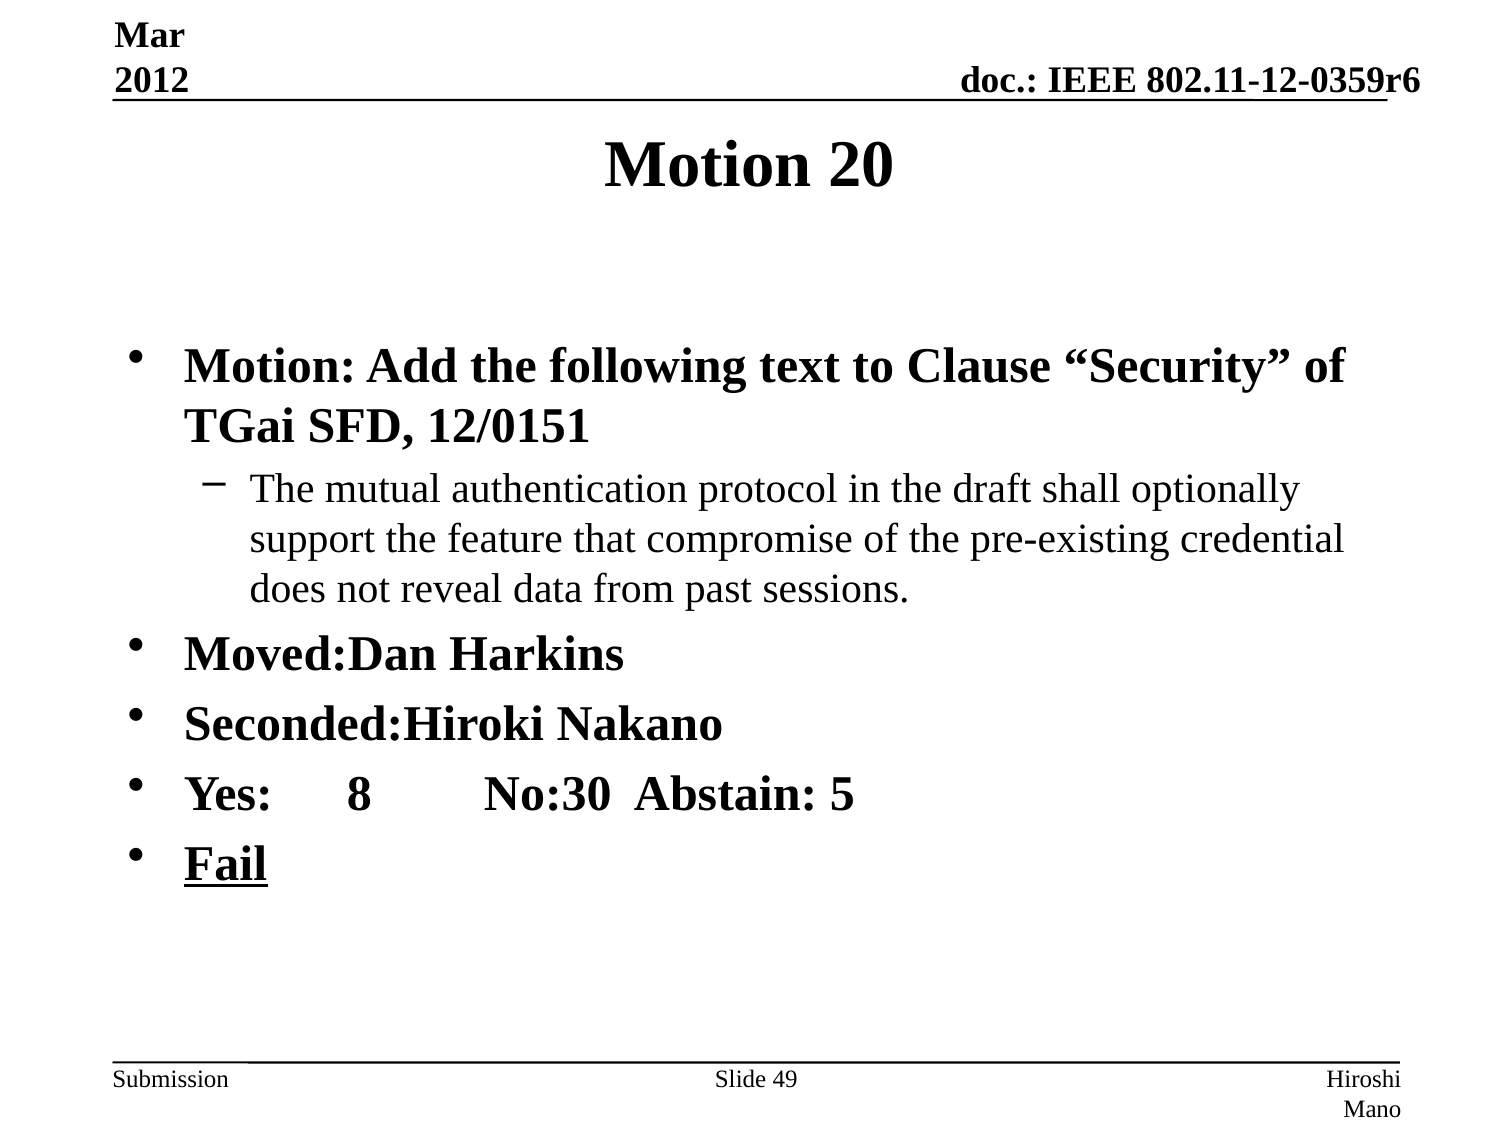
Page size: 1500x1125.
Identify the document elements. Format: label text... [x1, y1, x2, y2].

list Motion: Add the following text to Clause “Security” of TGai SFD, 12/0151 The mutual authentication protocol in the draft shall optionally support the feature that compromise of the pre-existing credential does not reveal data from past sessions. Moved:Dan Harkins Seconded:Hiroki Nakano Yes: 8 No:30 Abstain: 5 Fail [112, 324, 1388, 1001]
title Motion 20 [112, 112, 1388, 288]
slide_number Slide 49 [712, 1061, 800, 1093]
footer Hiroshi Mano (ATRD, Root, Lab) [1324, 1061, 1402, 1093]
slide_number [114, 54, 259, 101]
